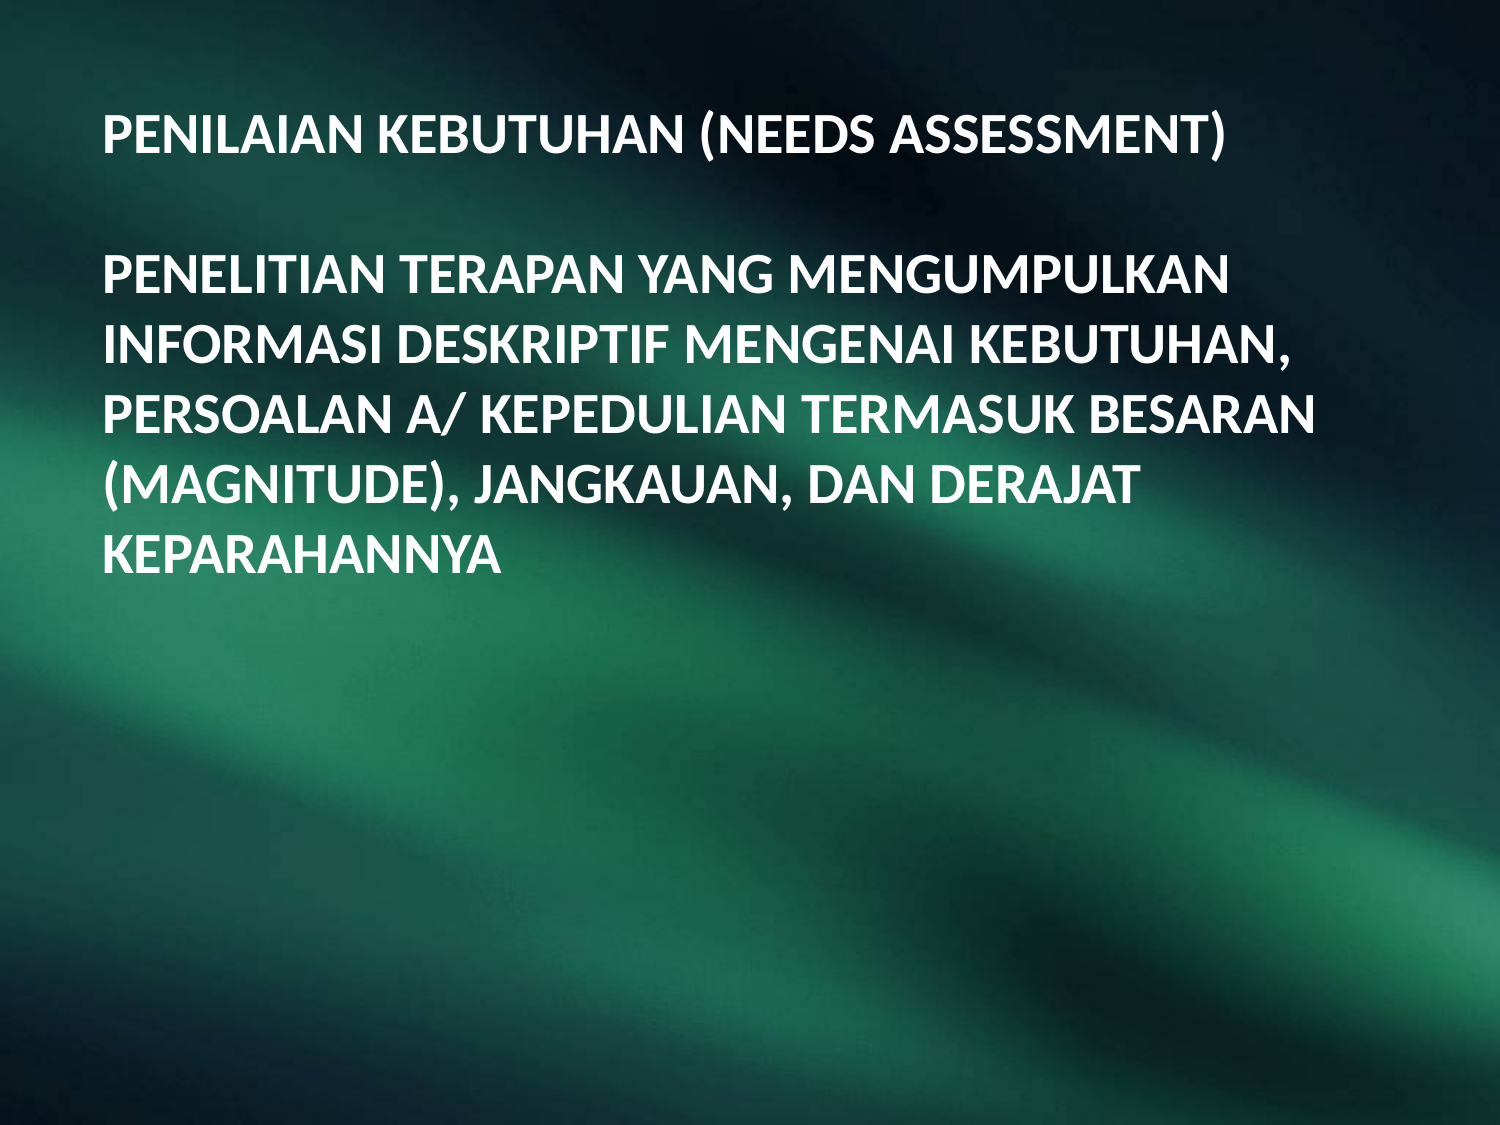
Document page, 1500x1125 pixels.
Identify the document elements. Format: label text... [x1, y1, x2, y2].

picture [0, 0, 1500, 1125]
text_box PENILAIAN KEBUTUHAN (NEEDS ASSESSMENT) PENELITIAN TERAPAN YANG MENGUMPULKAN INFORMASI DESKRIPTIF MENGENAI KEBUTUHAN, PERSOALAN A/ KEPEDULIAN TERMASUK BESARAN (MAGNITUDE), JANGKAUAN, DAN DERAJAT KEPARAHANNYA [87, 87, 1425, 593]
